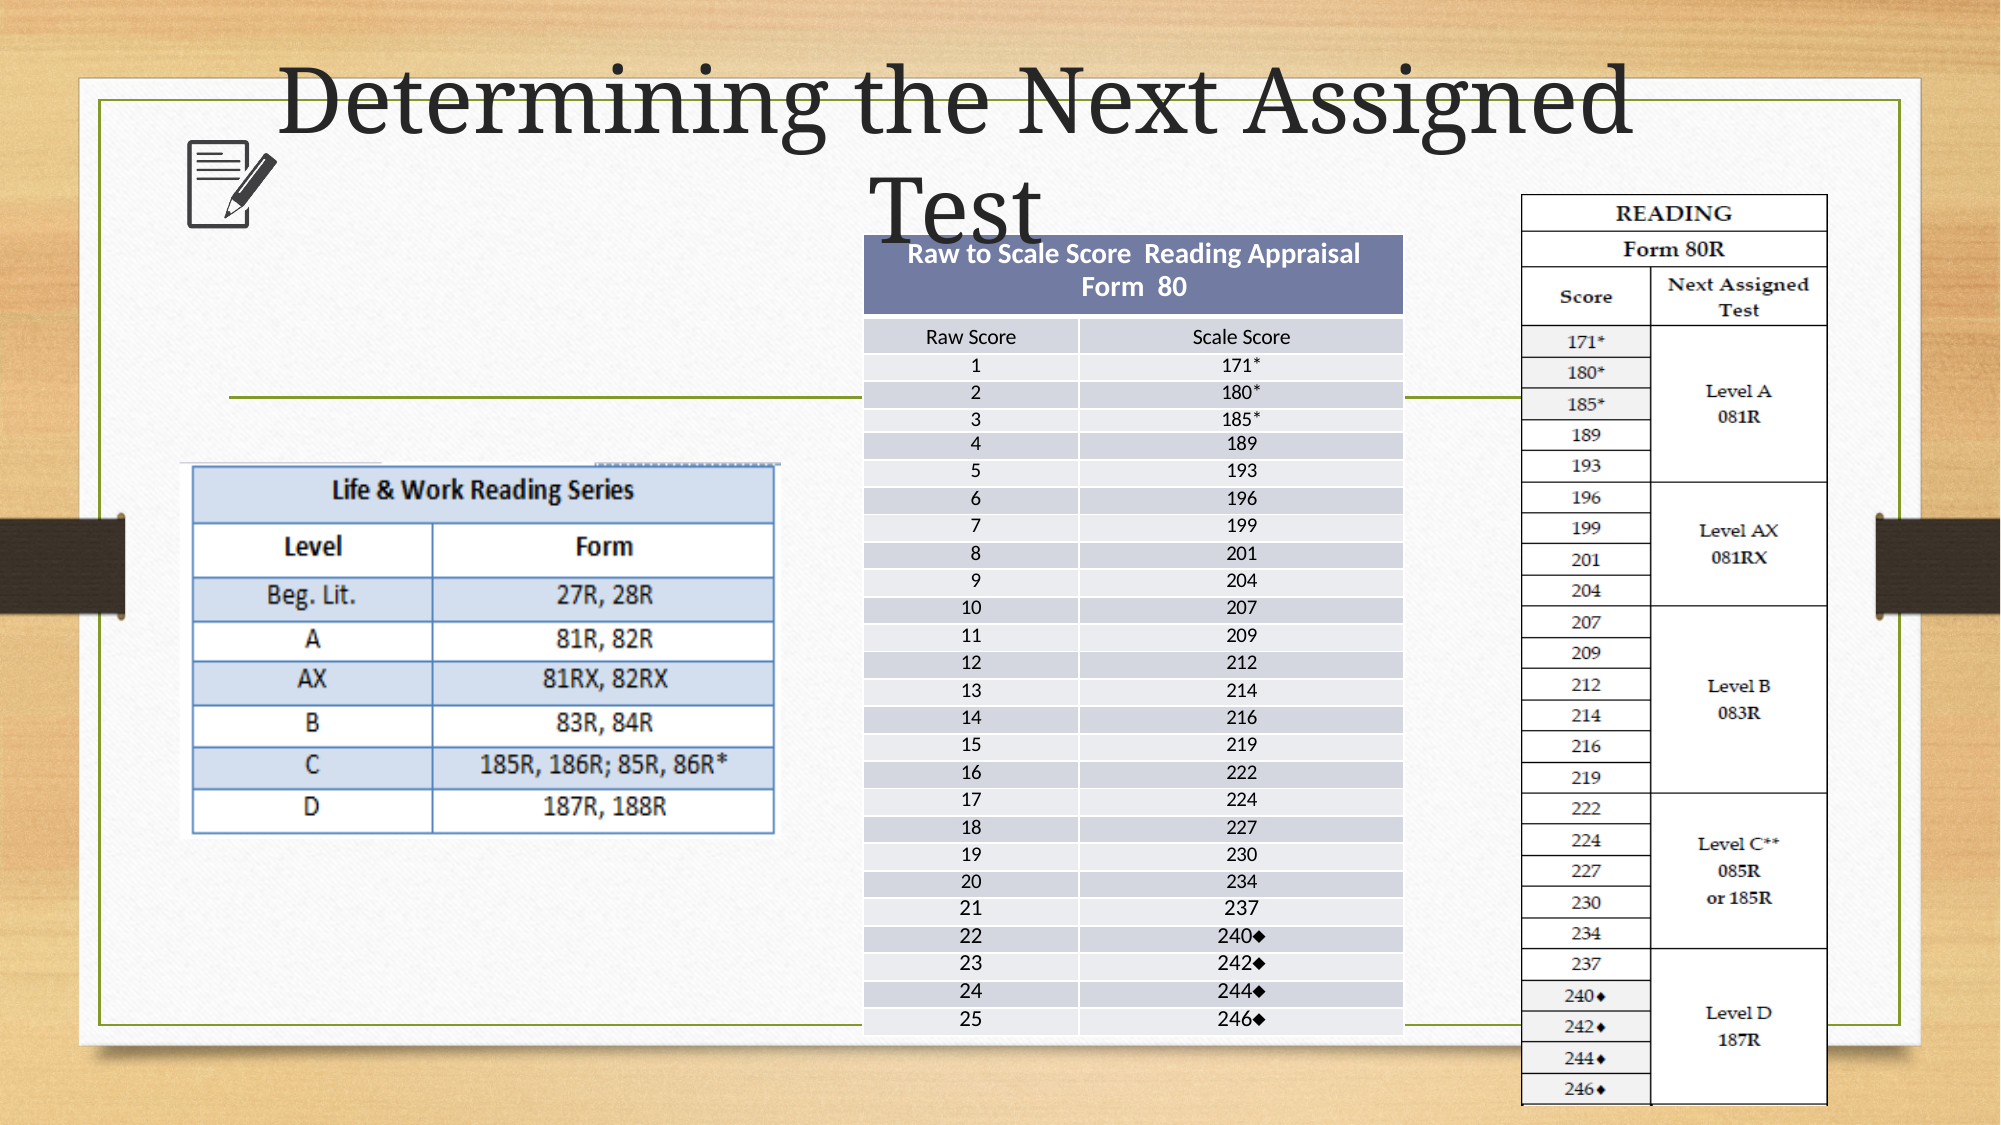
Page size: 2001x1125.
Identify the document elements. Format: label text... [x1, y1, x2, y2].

title Determining the Next Assigned Test [168, 45, 1744, 259]
table_cell 185* [1080, 410, 1403, 431]
table_cell 230 [1080, 844, 1403, 870]
table_cell 204 [1080, 570, 1403, 596]
table_cell 11 [864, 625, 1078, 651]
table_cell 5 [864, 461, 1078, 486]
table_cell 17 [864, 789, 1078, 815]
table_cell 196 [1080, 488, 1403, 514]
table_cell 214 [1080, 680, 1403, 705]
table_cell 19 [864, 844, 1078, 870]
table_cell 7 [864, 515, 1078, 541]
table_cell 3 [864, 410, 1078, 431]
table_cell 20 [864, 872, 1078, 897]
table_cell 201 [1080, 543, 1403, 568]
table_cell 1 [864, 355, 1078, 380]
table_cell 224 [1080, 789, 1403, 815]
table_cell 246 [1080, 1009, 1403, 1035]
table_cell 234 [1080, 872, 1403, 897]
table_cell 207 [1080, 598, 1403, 623]
table_cell 4 [864, 433, 1078, 459]
table_cell Scale Score [1080, 319, 1403, 353]
table_cell 9 [864, 570, 1078, 596]
table_cell 16 [864, 762, 1078, 788]
table_cell 180* [1080, 382, 1403, 408]
table_cell 199 [1080, 515, 1403, 541]
table_cell 240 [1080, 927, 1403, 952]
picture [0, 0, 2001, 1125]
table_cell 242 [1080, 954, 1403, 980]
table_cell 15 [864, 735, 1078, 760]
table_cell 171* [1080, 355, 1403, 380]
table_cell 227 [1080, 817, 1403, 842]
table_cell 13 [864, 680, 1078, 705]
table_cell 212 [1080, 652, 1403, 678]
table_cell 2 [864, 382, 1078, 408]
table_cell 216 [1080, 707, 1403, 733]
table_cell 244 [1080, 982, 1403, 1007]
table_cell 10 [864, 598, 1078, 623]
table_cell 22 [864, 927, 1078, 952]
table_cell 12 [864, 652, 1078, 678]
text_box [1521, 194, 1828, 1106]
table_cell 18 [864, 817, 1078, 842]
table_cell 24 [864, 982, 1078, 1007]
text_box [179, 462, 781, 839]
table_cell 219 [1080, 735, 1403, 760]
table_cell 25 [864, 1009, 1078, 1035]
table_header Raw to Scale Score Reading Appraisal Form 80 [864, 259, 1403, 314]
table_cell 209 [1080, 625, 1403, 651]
table_cell Raw Score [864, 319, 1078, 353]
table_cell 193 [1080, 461, 1403, 486]
table_cell 21 [864, 899, 1078, 925]
table_cell 222 [1080, 762, 1403, 788]
table_cell 189 [1080, 433, 1403, 459]
table_cell 8 [864, 543, 1078, 568]
text_box [310, 259, 828, 525]
table_cell 237 [1080, 899, 1403, 925]
table_cell 23 [864, 954, 1078, 980]
table_cell 14 [864, 707, 1078, 733]
table_cell 6 [864, 488, 1078, 514]
